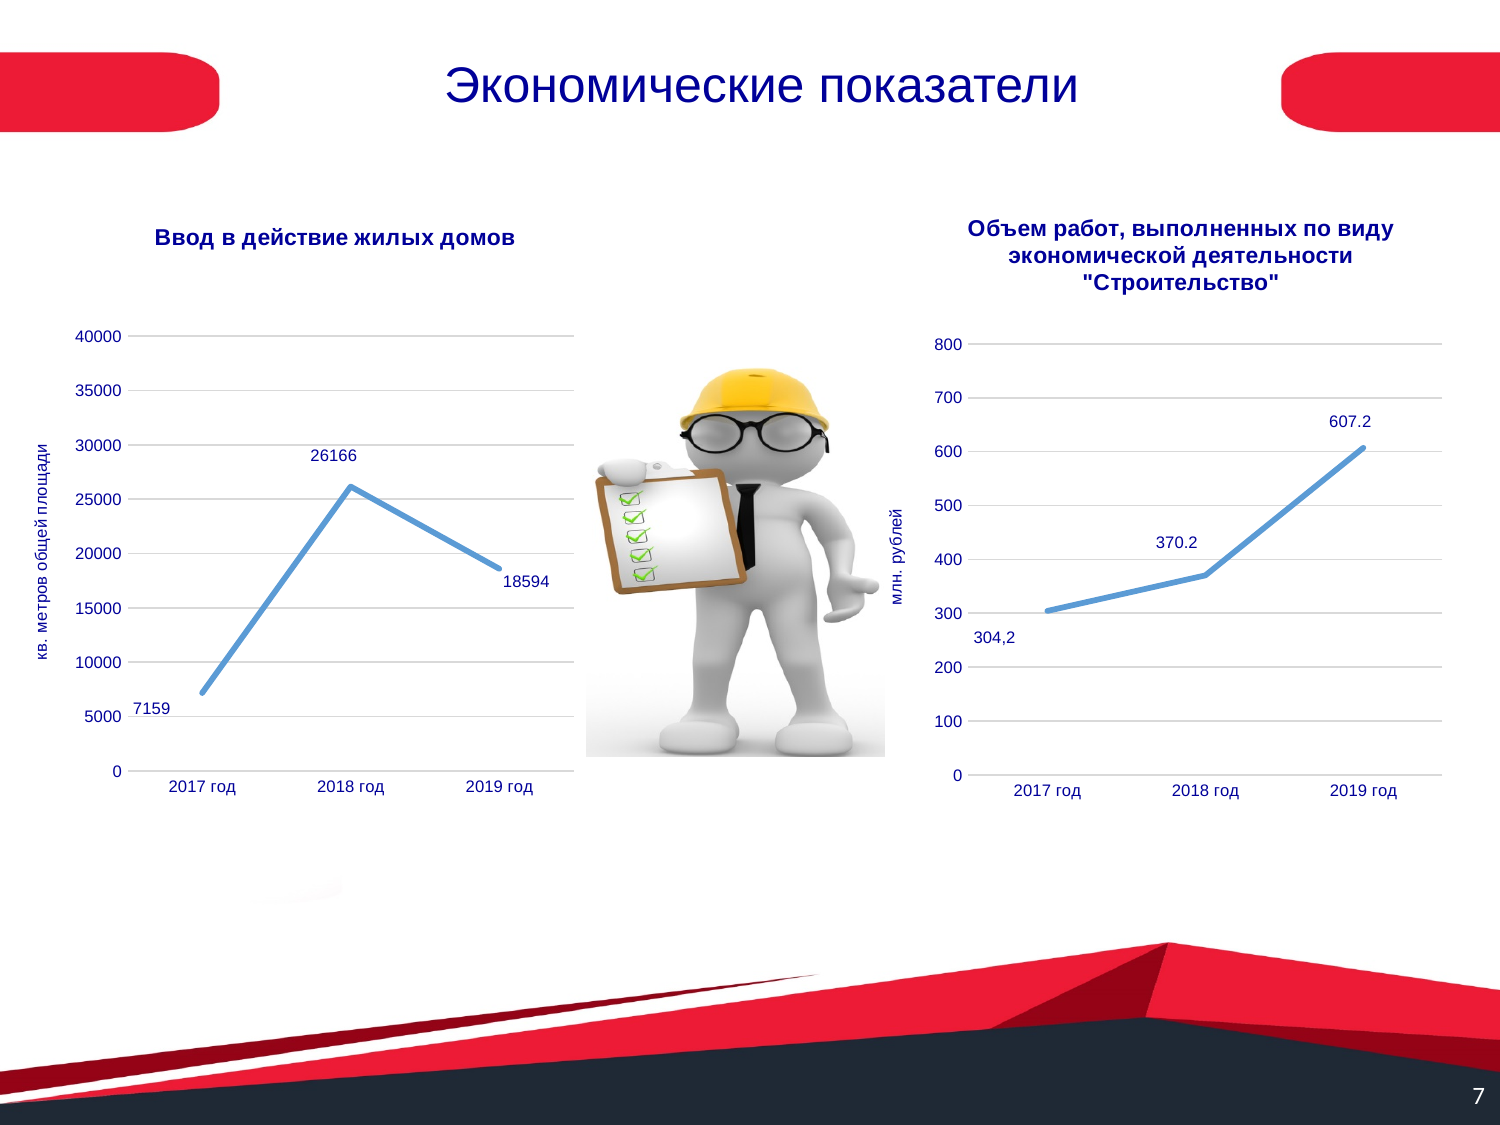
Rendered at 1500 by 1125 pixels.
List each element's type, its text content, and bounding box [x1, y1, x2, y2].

chart [871, 141, 1482, 960]
title Экономические показатели [294, 37, 1229, 136]
picture [0, 0, 1500, 1125]
slide_number 7 [1162, 1065, 1500, 1125]
chart [13, 175, 611, 927]
